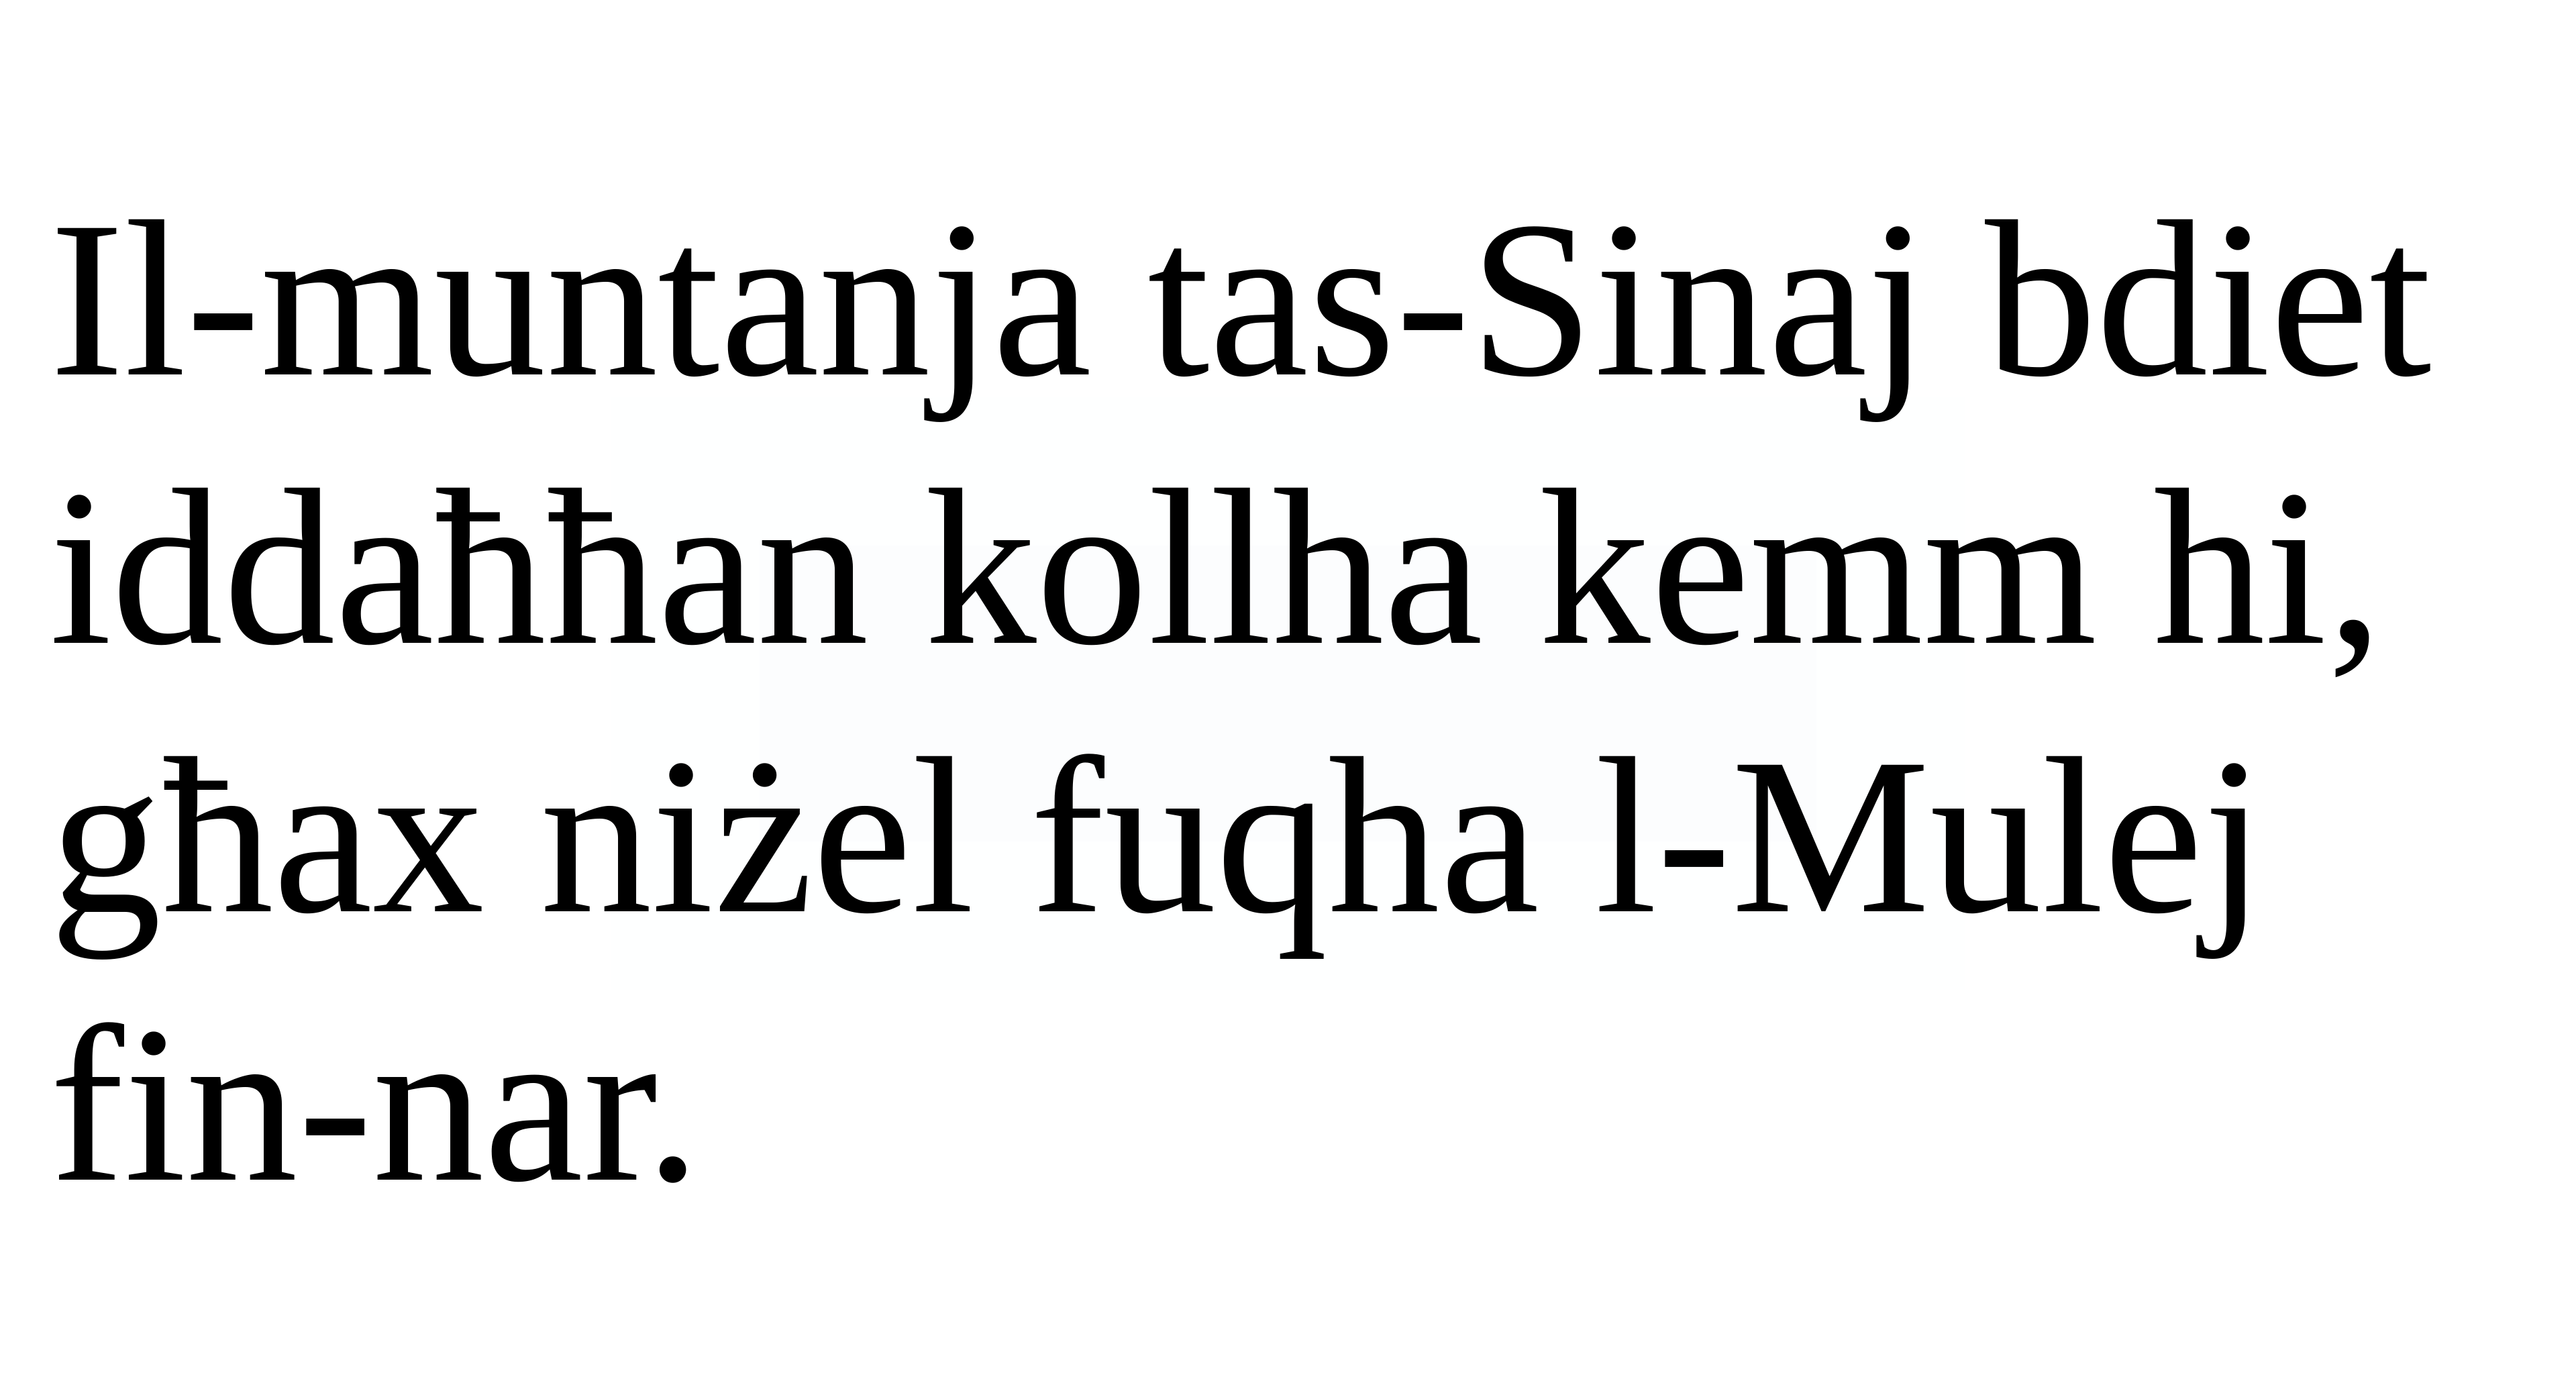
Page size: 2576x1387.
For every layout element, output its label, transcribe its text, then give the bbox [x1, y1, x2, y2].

text_box Il-muntanja tas-Sinaj bdiet iddaħħan kollha kemm hi, għax niżel fuqha l-Mulej fin-nar. [28, 140, 2548, 1236]
